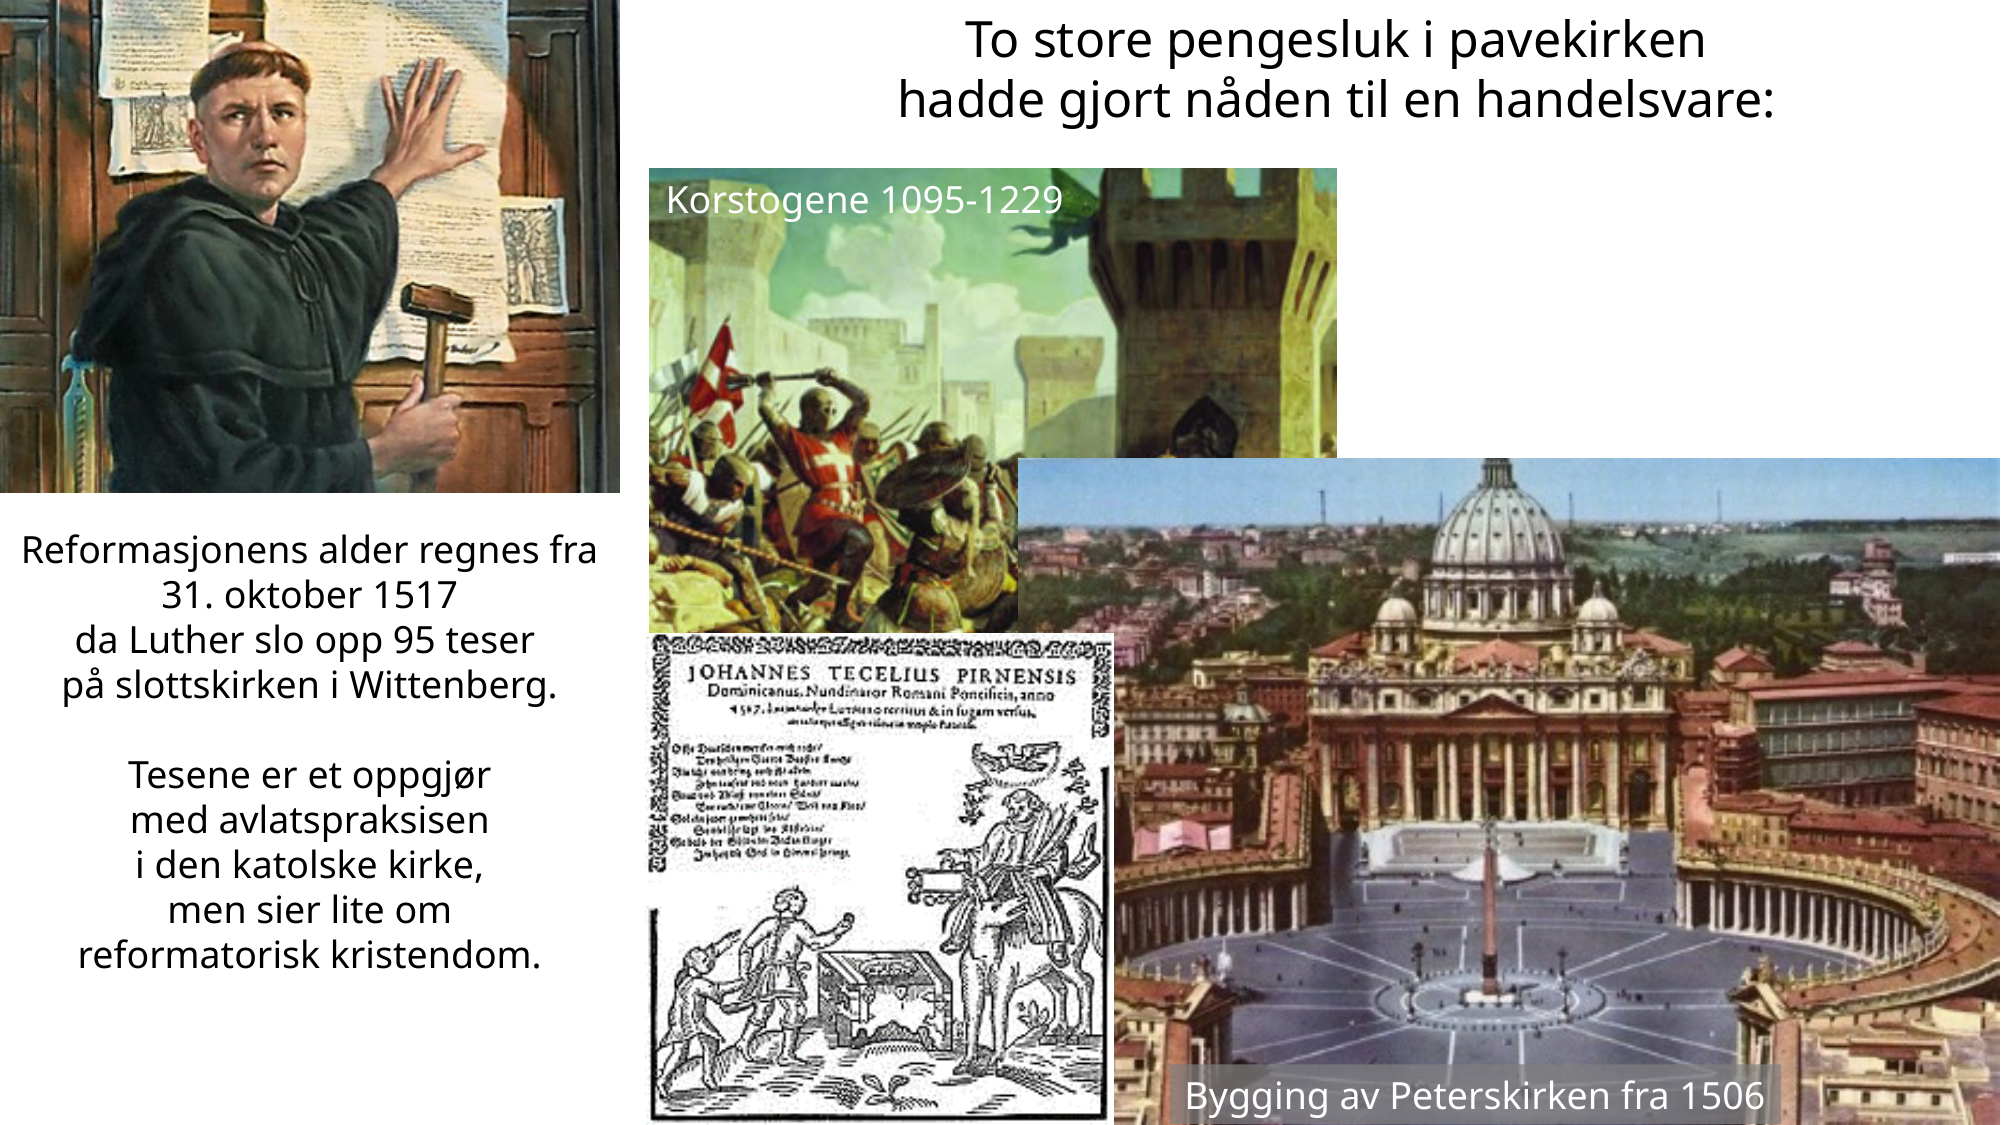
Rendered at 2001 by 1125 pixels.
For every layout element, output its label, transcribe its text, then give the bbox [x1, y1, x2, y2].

text_box Reformasjonens alder regnes fra 31. oktober 1517 da Luther slo opp 95 teser på slottskirken i Wittenberg. Tesene er et oppgjør med avlatspraksisen i den katolske kirke, men sier lite om reformatorisk kristendom. [6, 518, 614, 984]
text_box To store pengesluk i pavekirken hadde gjort nåden til en handelsvare: [882, 0, 1792, 135]
picture [645, 168, 2000, 1125]
picture [0, 0, 620, 493]
